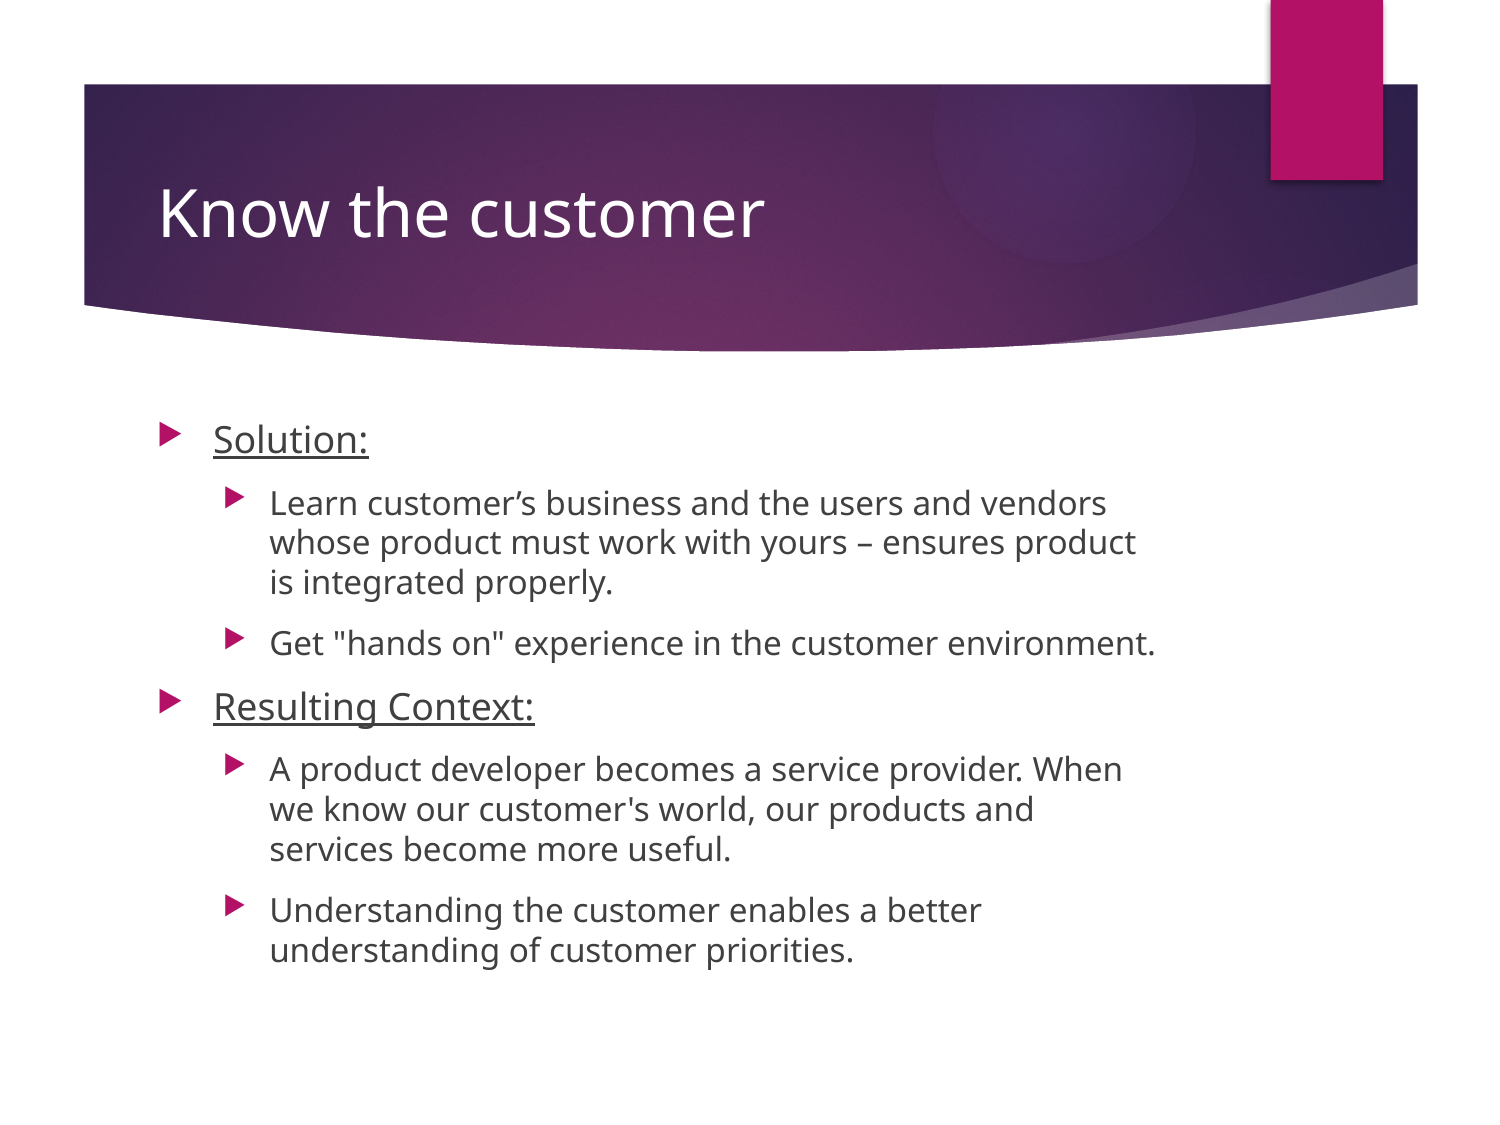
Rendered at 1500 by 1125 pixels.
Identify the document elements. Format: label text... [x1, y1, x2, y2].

title Know the customer [142, 152, 1183, 269]
list Solution: Learn customer’s business and the users and vendors whose product must work with yours – ensures product is integrated properly. Get "hands on" experience in the customer environment. Resulting Context: A product developer becomes a service provider. When we know our customer's world, our products and services become more useful. Understanding the customer enables a better understanding of customer priorities. [141, 408, 1183, 988]
